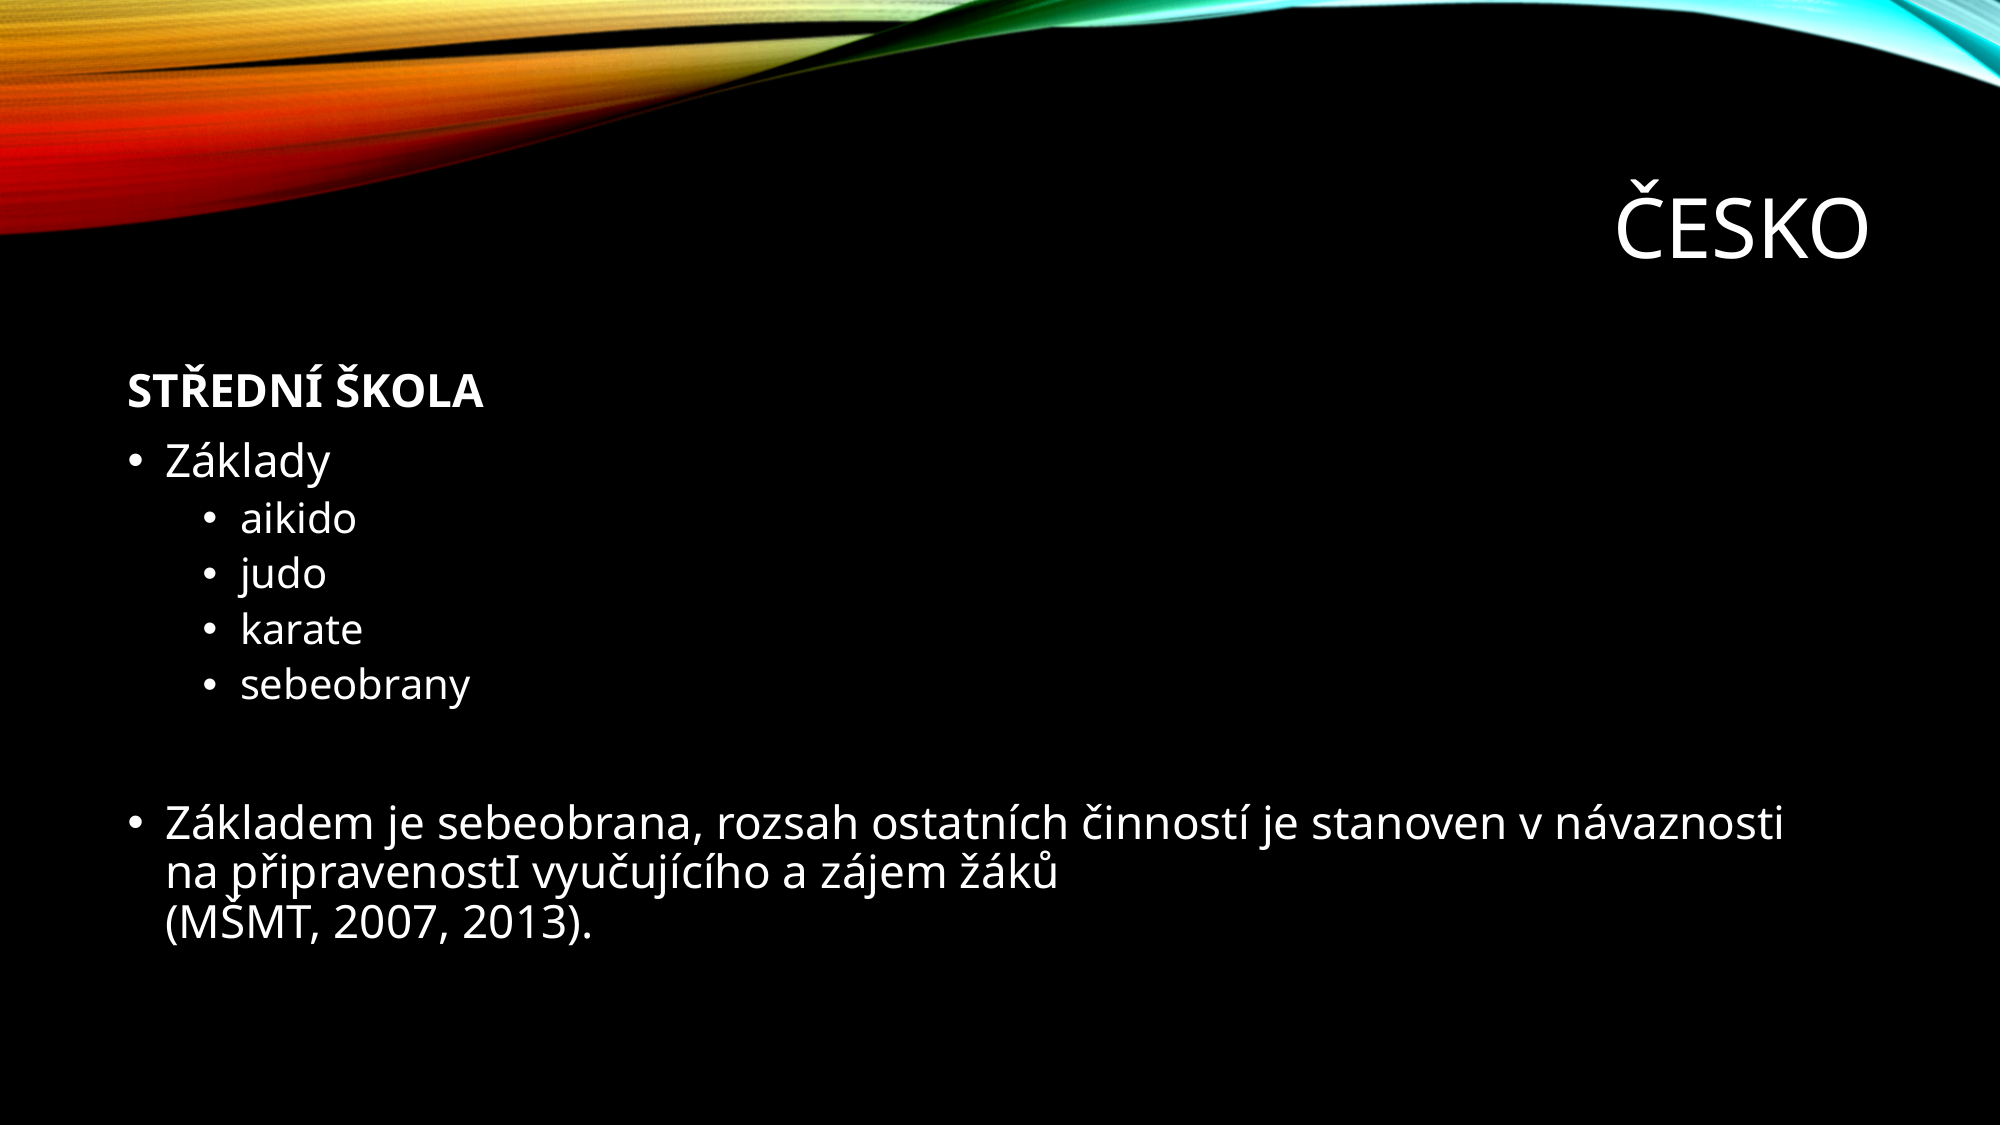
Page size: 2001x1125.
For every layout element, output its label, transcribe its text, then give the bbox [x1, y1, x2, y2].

picture [0, 0, 2000, 237]
list STŘEDNÍ ŠKOLA​ Základy ​ aikido​ judo​ karate​ sebeobrany​ ​ Základem je sebeobrana, rozsah ostatních činností je stanoven v návaznosti na připravenostI vyučujícího a zájem žáků ​ (MŠMT, 2007, 2013).​ [112, 360, 1888, 1021]
title česko [474, 125, 1888, 338]
